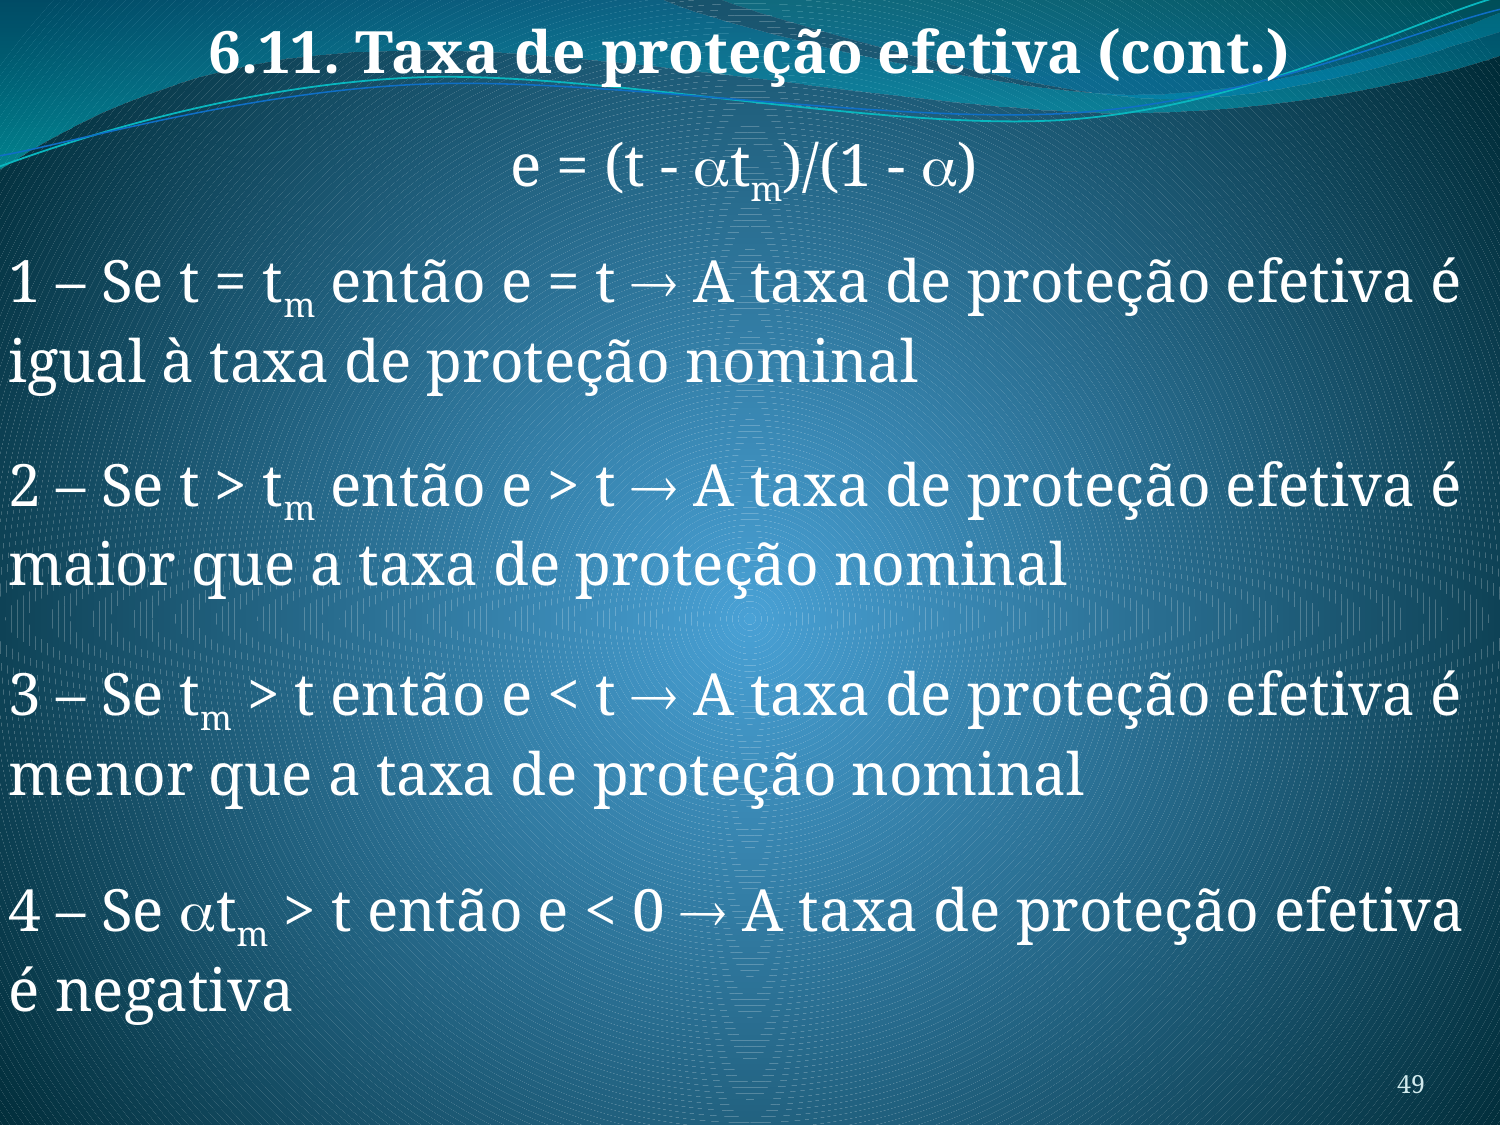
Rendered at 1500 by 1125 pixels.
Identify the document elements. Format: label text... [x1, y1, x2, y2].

text_box 1 – Se t = tm então e = t  A taxa de proteção efetiva é igual à taxa de proteção nominal [0, 236, 1494, 402]
text_box 4 – Se tm > t então e < 0  A taxa de proteção efetiva é negativa [0, 865, 1494, 1031]
text_box e = (t - tm)/(1 - ) [0, 121, 1494, 216]
slide_number 49 [1299, 1042, 1425, 1103]
text_box 2 – Se t > tm então e > t  A taxa de proteção efetiva é maior que a taxa de proteção nominal [0, 440, 1494, 605]
text_box 6.11. Taxa de proteção efetiva (cont.) [0, 76, 1500, 87]
text_box 3 – Se tm > t então e < t  A taxa de proteção efetiva é menor que a taxa de proteção nominal [0, 650, 1494, 815]
text_box 6.11. Taxa de proteção efetiva (cont.) [0, 88, 1500, 93]
text_box [0, 0, 1500, 74]
